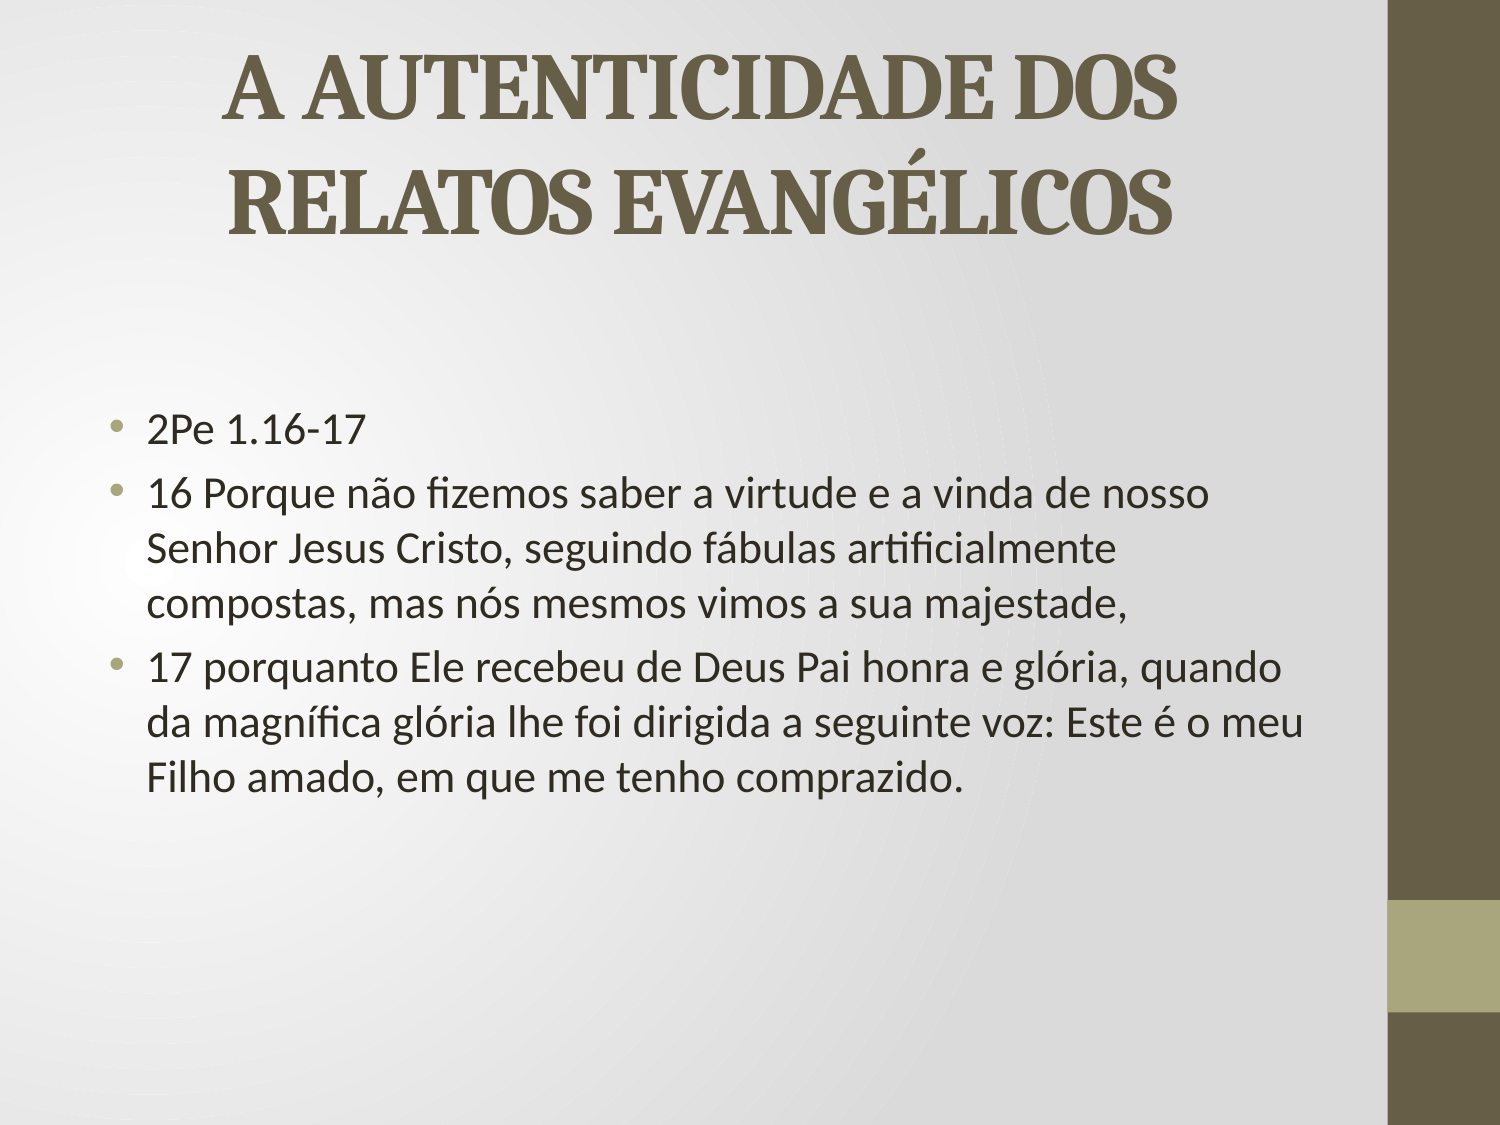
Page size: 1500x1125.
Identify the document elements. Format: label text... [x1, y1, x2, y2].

title A AUTENTICIDADE DOS RELATOS EVANGÉLICOS [75, 45, 1325, 233]
list 2Pe 1.16-17 16 Porque não fizemos saber a virtude e a vinda de nosso Senhor Jesus Cristo, seguindo fábulas artificialmente compostas, mas nós mesmos vimos a sua majestade, 17 porquanto Ele recebeu de Deus Pai honra e glória, quando da magnífica glória lhe foi dirigida a seguinte voz: Este é o meu Filho amado, em que me tenho comprazido. [75, 262, 1325, 1050]
